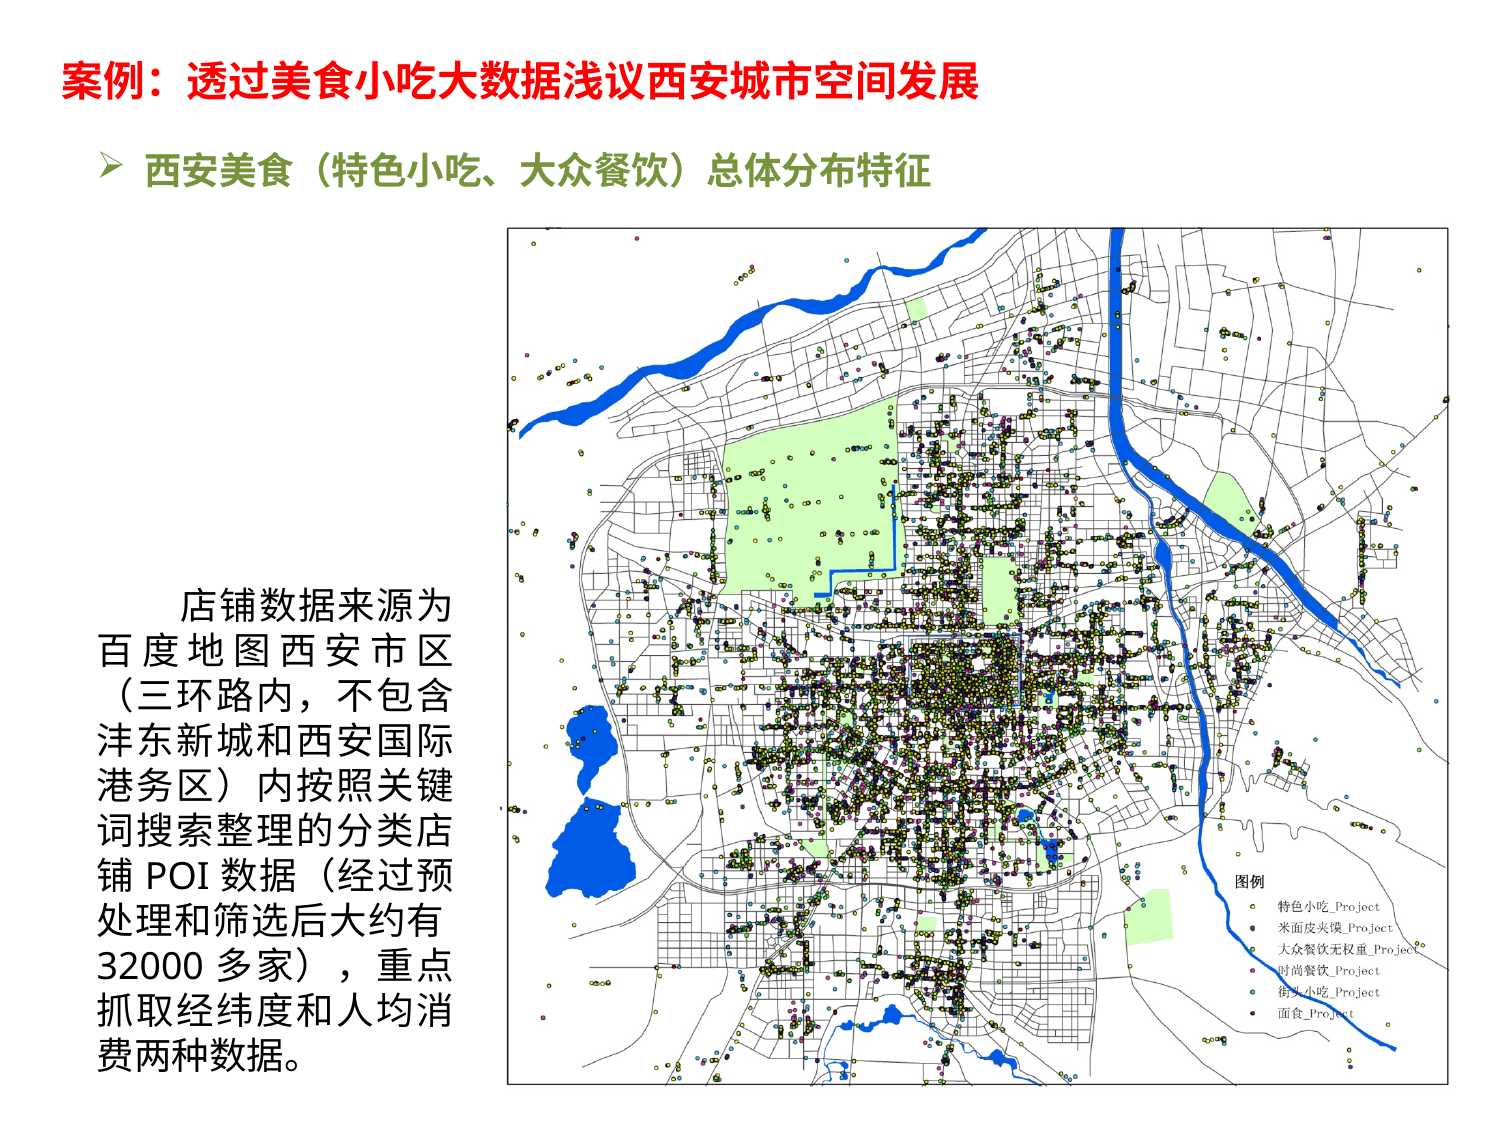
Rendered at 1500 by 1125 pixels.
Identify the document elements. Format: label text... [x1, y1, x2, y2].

text_box 店铺数据来源为百度地图西安市区（三环路内，不包含沣东新城和西安国际港务区）内按照关键词搜索整理的分类店铺POI数据（经过预处理和筛选后大约有32000多家），重点抓取经纬度和人均消费两种数据。 [81, 574, 469, 1085]
text_box 案例：透过美食小吃大数据浅议西安城市空间发展 [46, 46, 1454, 112]
text_box 西安美食（特色小吃、大众餐饮）总体分布特征 [81, 117, 1407, 200]
picture [499, 222, 1454, 1091]
